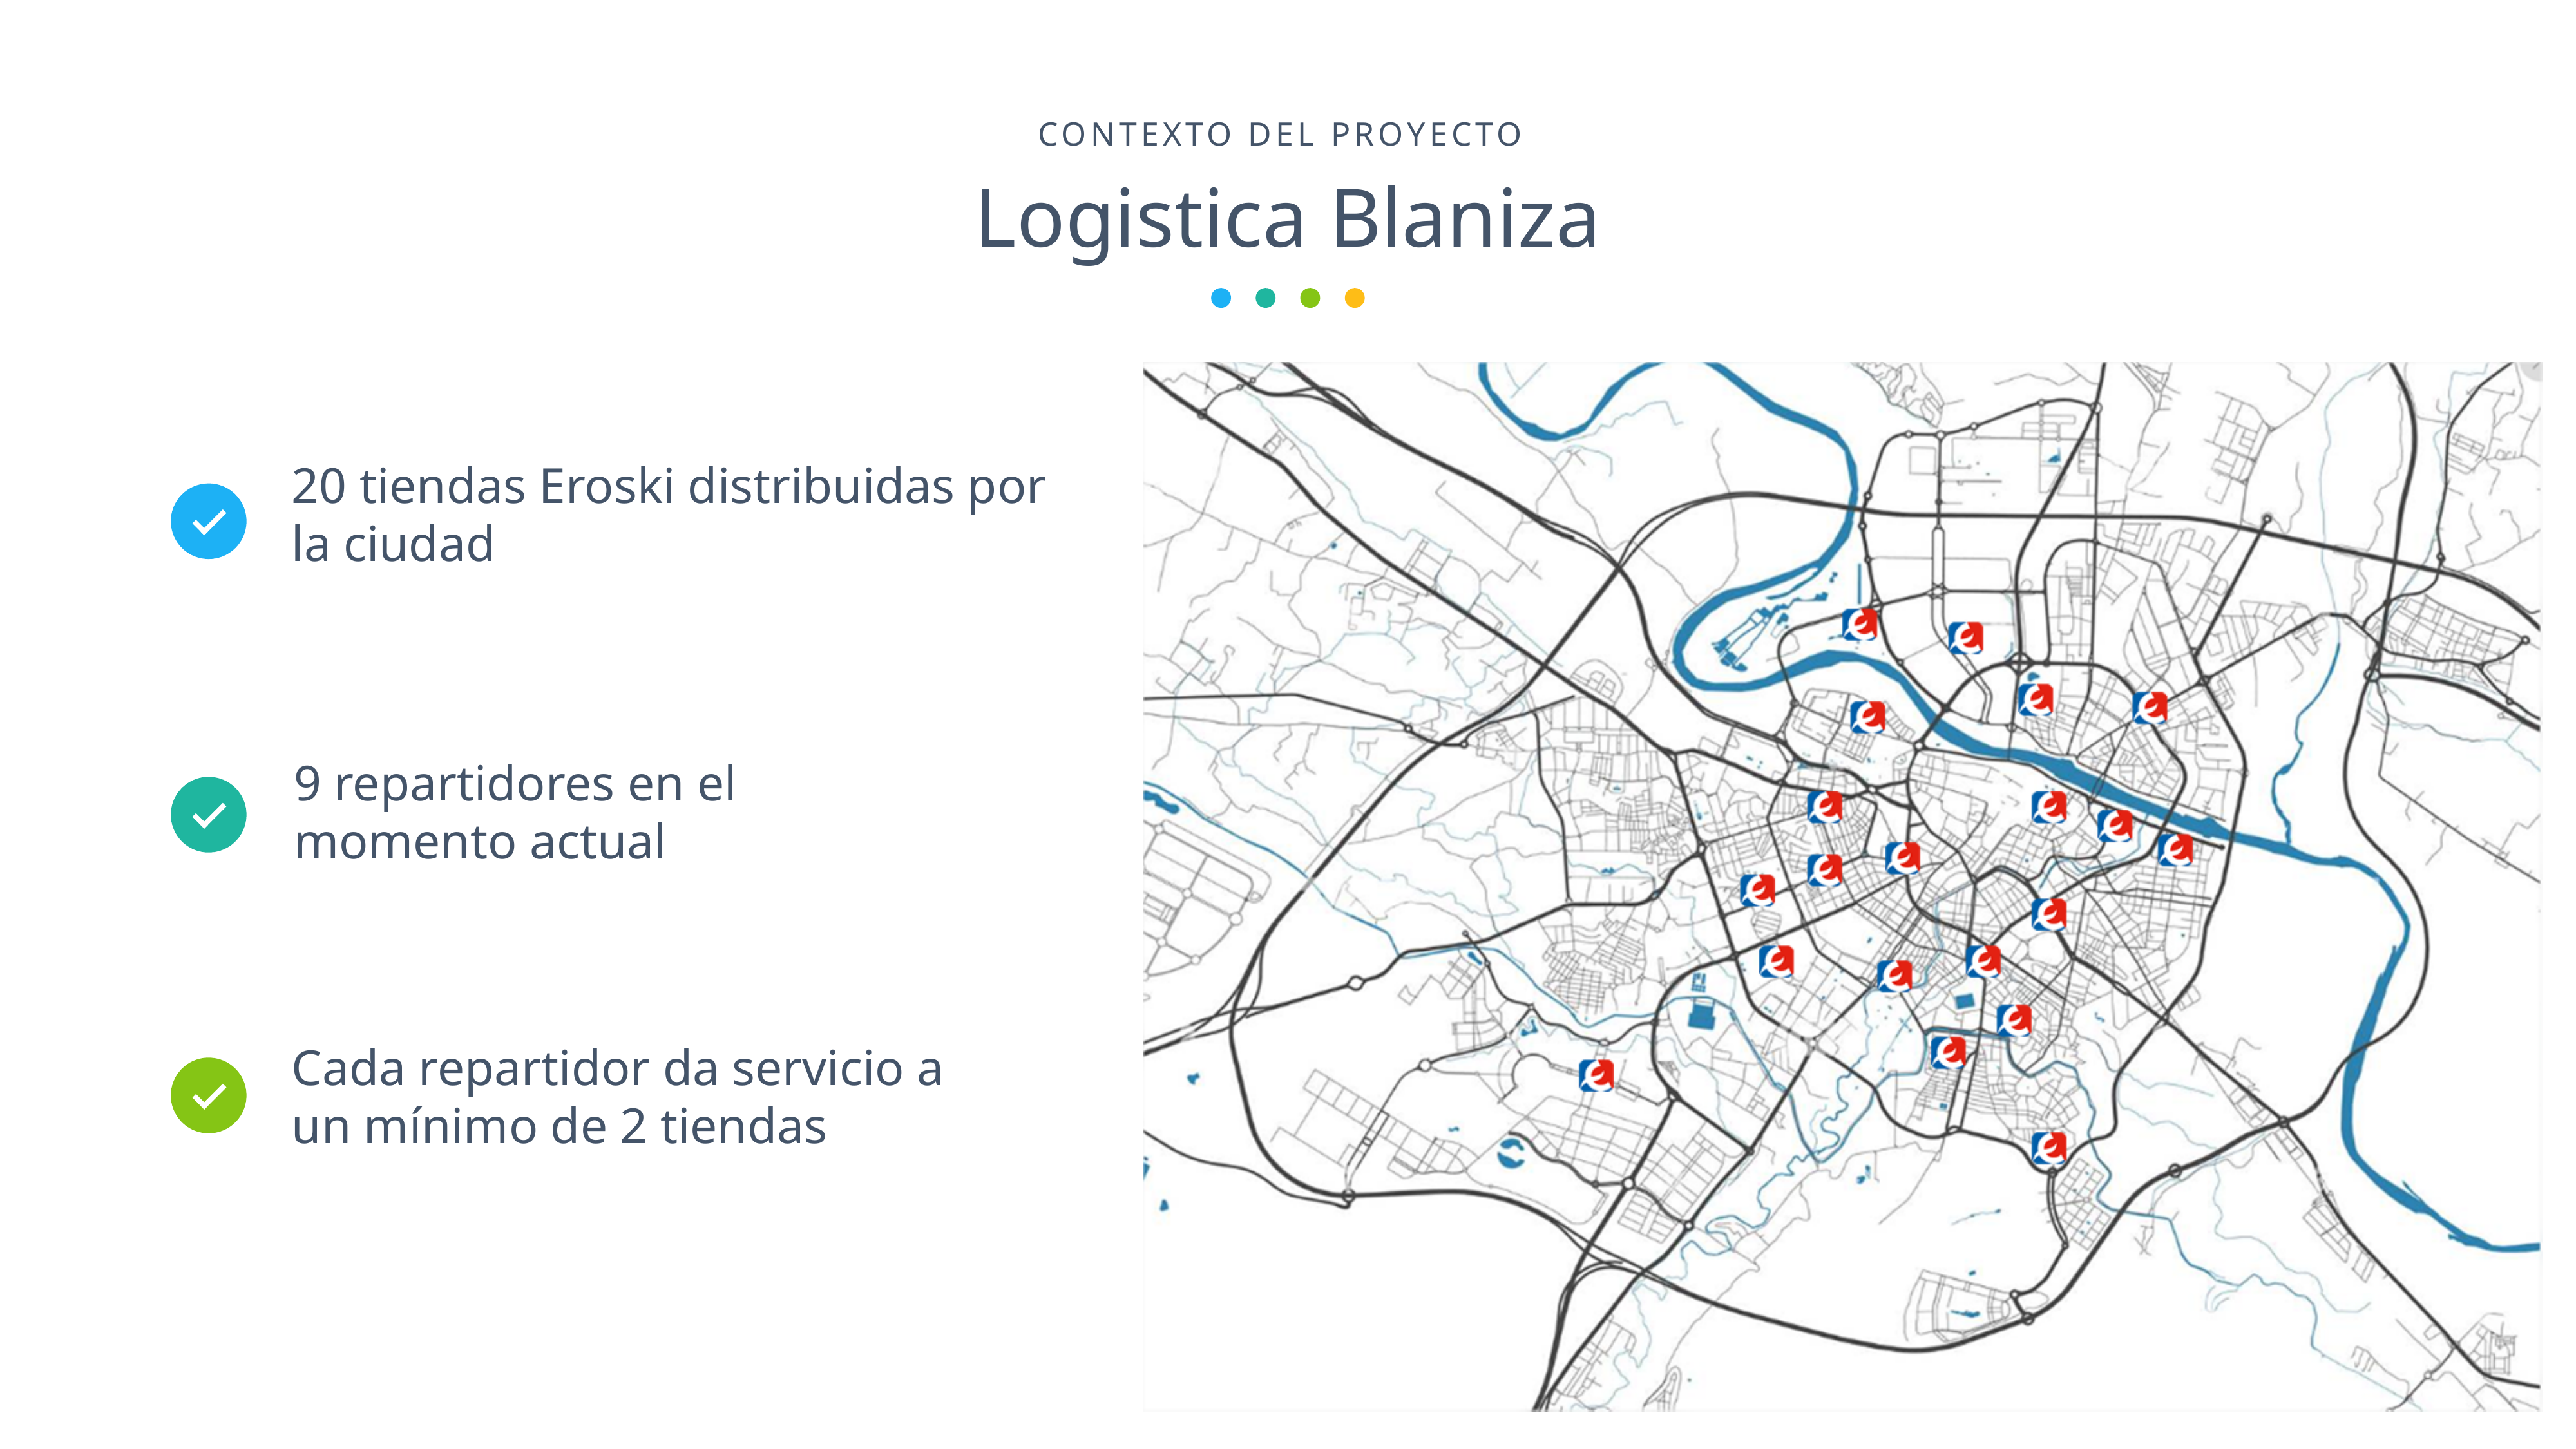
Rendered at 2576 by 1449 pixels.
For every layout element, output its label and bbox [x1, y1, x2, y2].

picture [1143, 362, 2543, 1412]
text_box [511, 109, 2064, 269]
text_box [1211, 288, 1365, 308]
text_box [171, 450, 1076, 1159]
